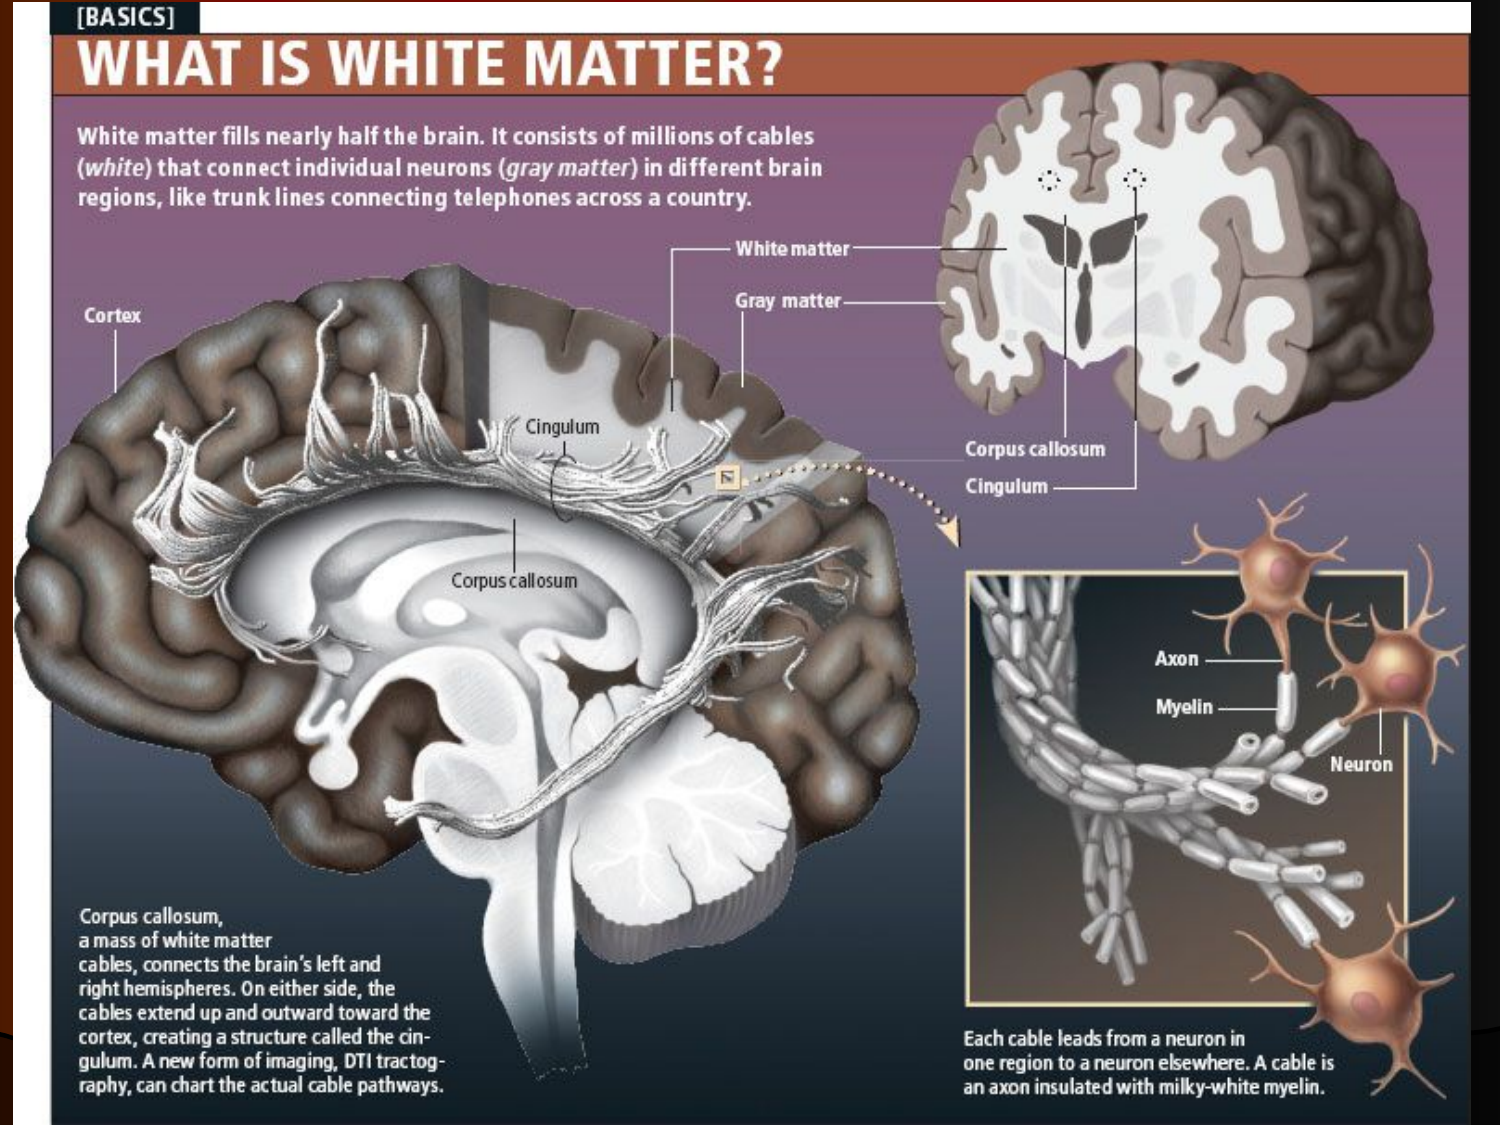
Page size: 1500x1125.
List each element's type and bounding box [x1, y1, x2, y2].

list [13, 2, 1471, 1125]
